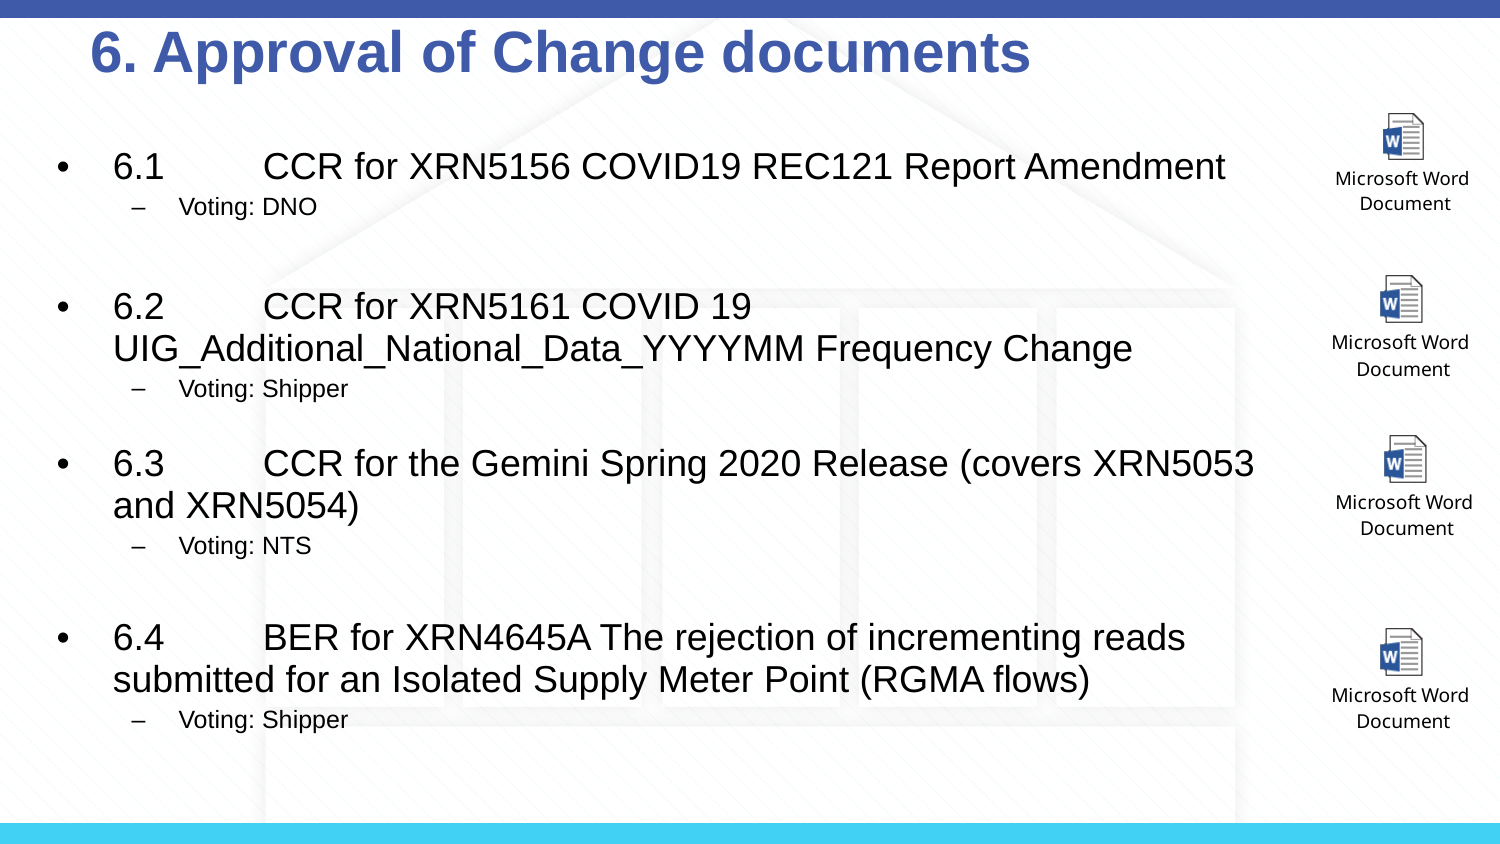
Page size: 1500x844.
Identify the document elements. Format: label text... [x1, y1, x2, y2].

list 6.1 CCR for XRN5156 COVID19 REC121 Report Amendment Voting: DNO 6.2 CCR for XRN5161 COVID 19 UIG_Additional_National_Data_YYYYMM Frequency Change Voting: Shipper 6.3 CCR for the Gemini Spring 2020 Release (covers XRN5053 and XRN5054) Voting: NTS 6.4 BER for XRN4645A The rejection of incrementing reads submitted for an Isolated Supply Meter Point (RGMA flows) Voting: Shipper [41, 137, 1306, 812]
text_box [1326, 626, 1480, 762]
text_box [1330, 111, 1480, 243]
picture [0, 0, 1500, 844]
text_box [1330, 433, 1484, 569]
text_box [1326, 273, 1480, 409]
title 6. Approval of Change documents [75, 0, 1425, 105]
